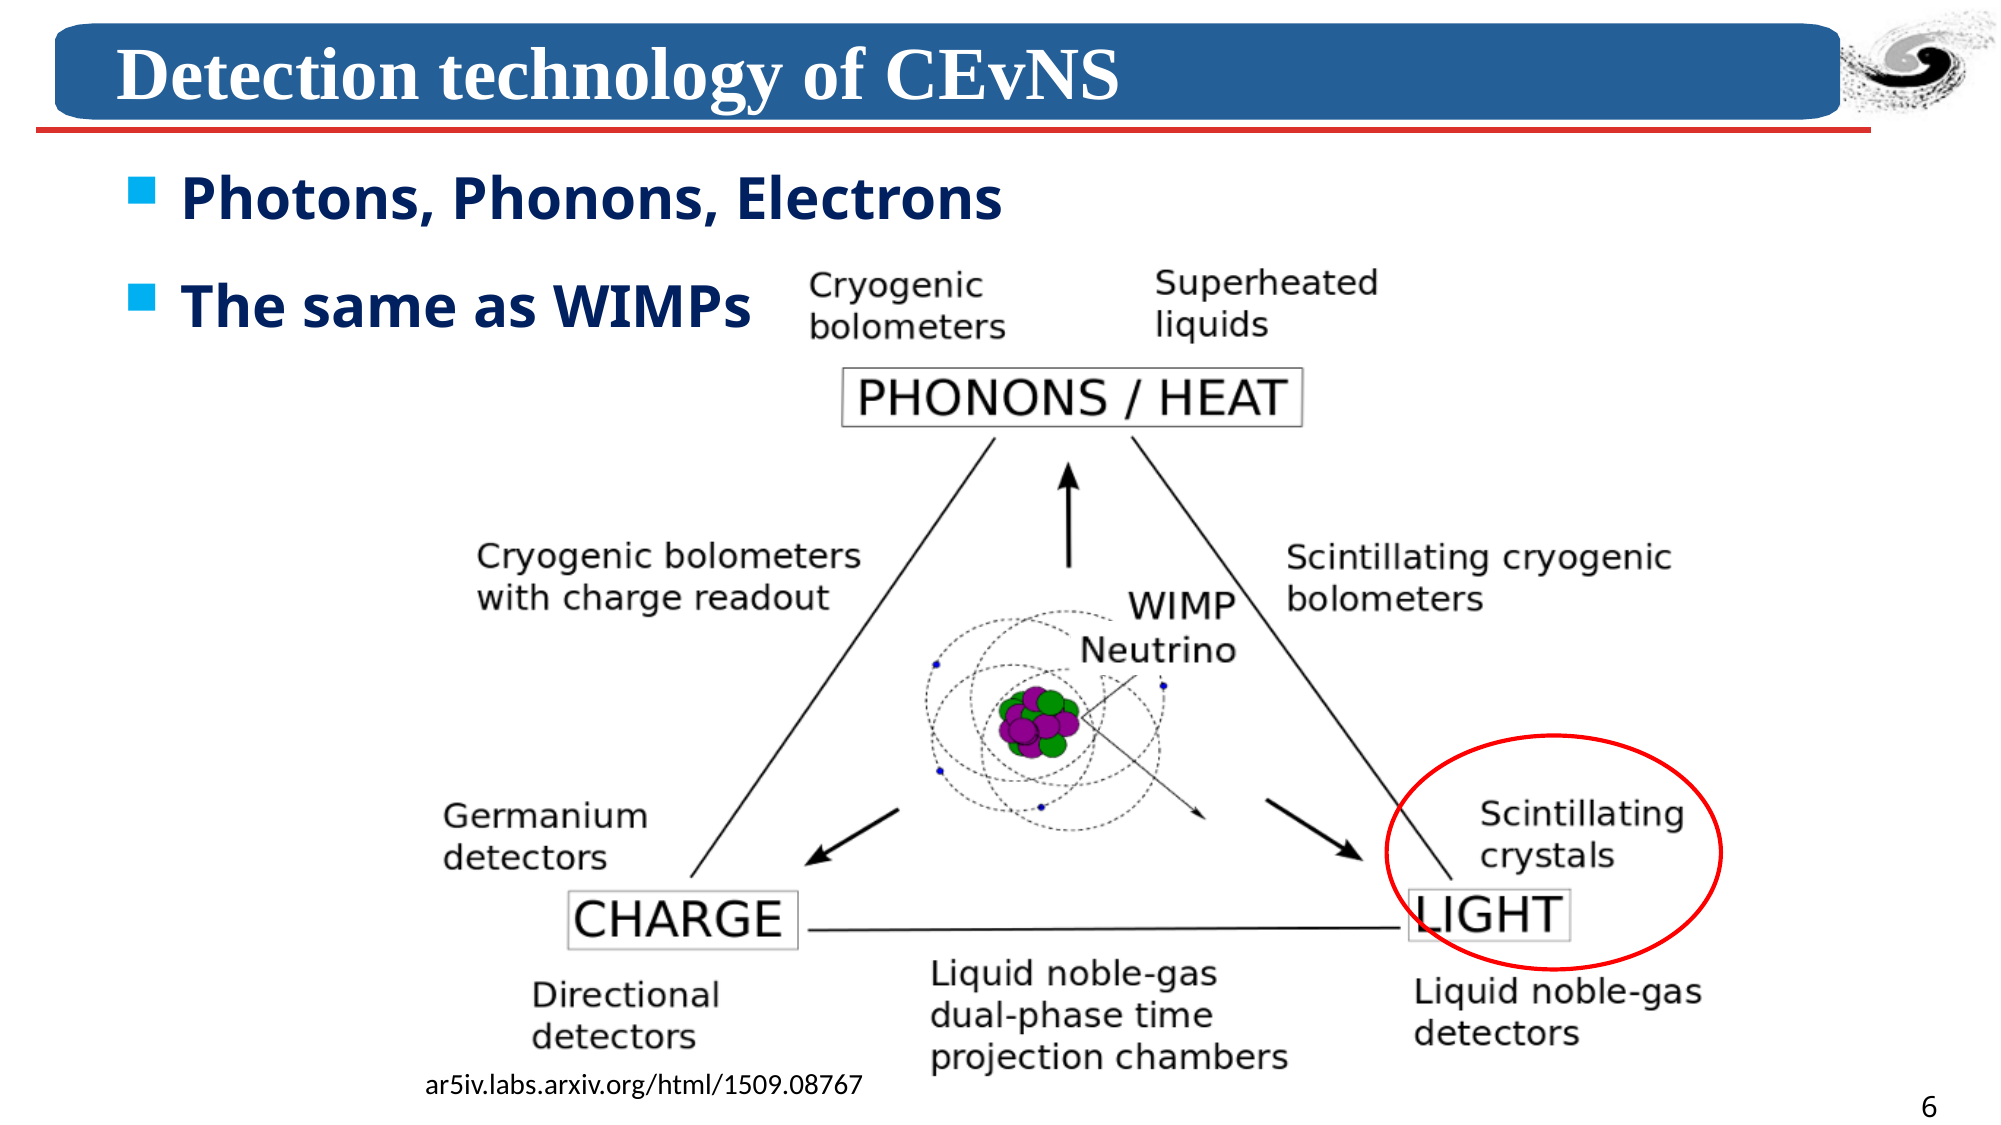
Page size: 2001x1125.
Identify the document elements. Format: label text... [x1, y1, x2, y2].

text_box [410, 235, 1722, 1115]
title Detection technology of CEvNS [116, 24, 1841, 119]
text_box Photons, Phonons, Electrons The same as WIMPs [109, 140, 1910, 305]
text_box [55, 23, 1810, 120]
picture [1823, 0, 2000, 125]
slide_number 6 [1917, 1089, 1963, 1125]
